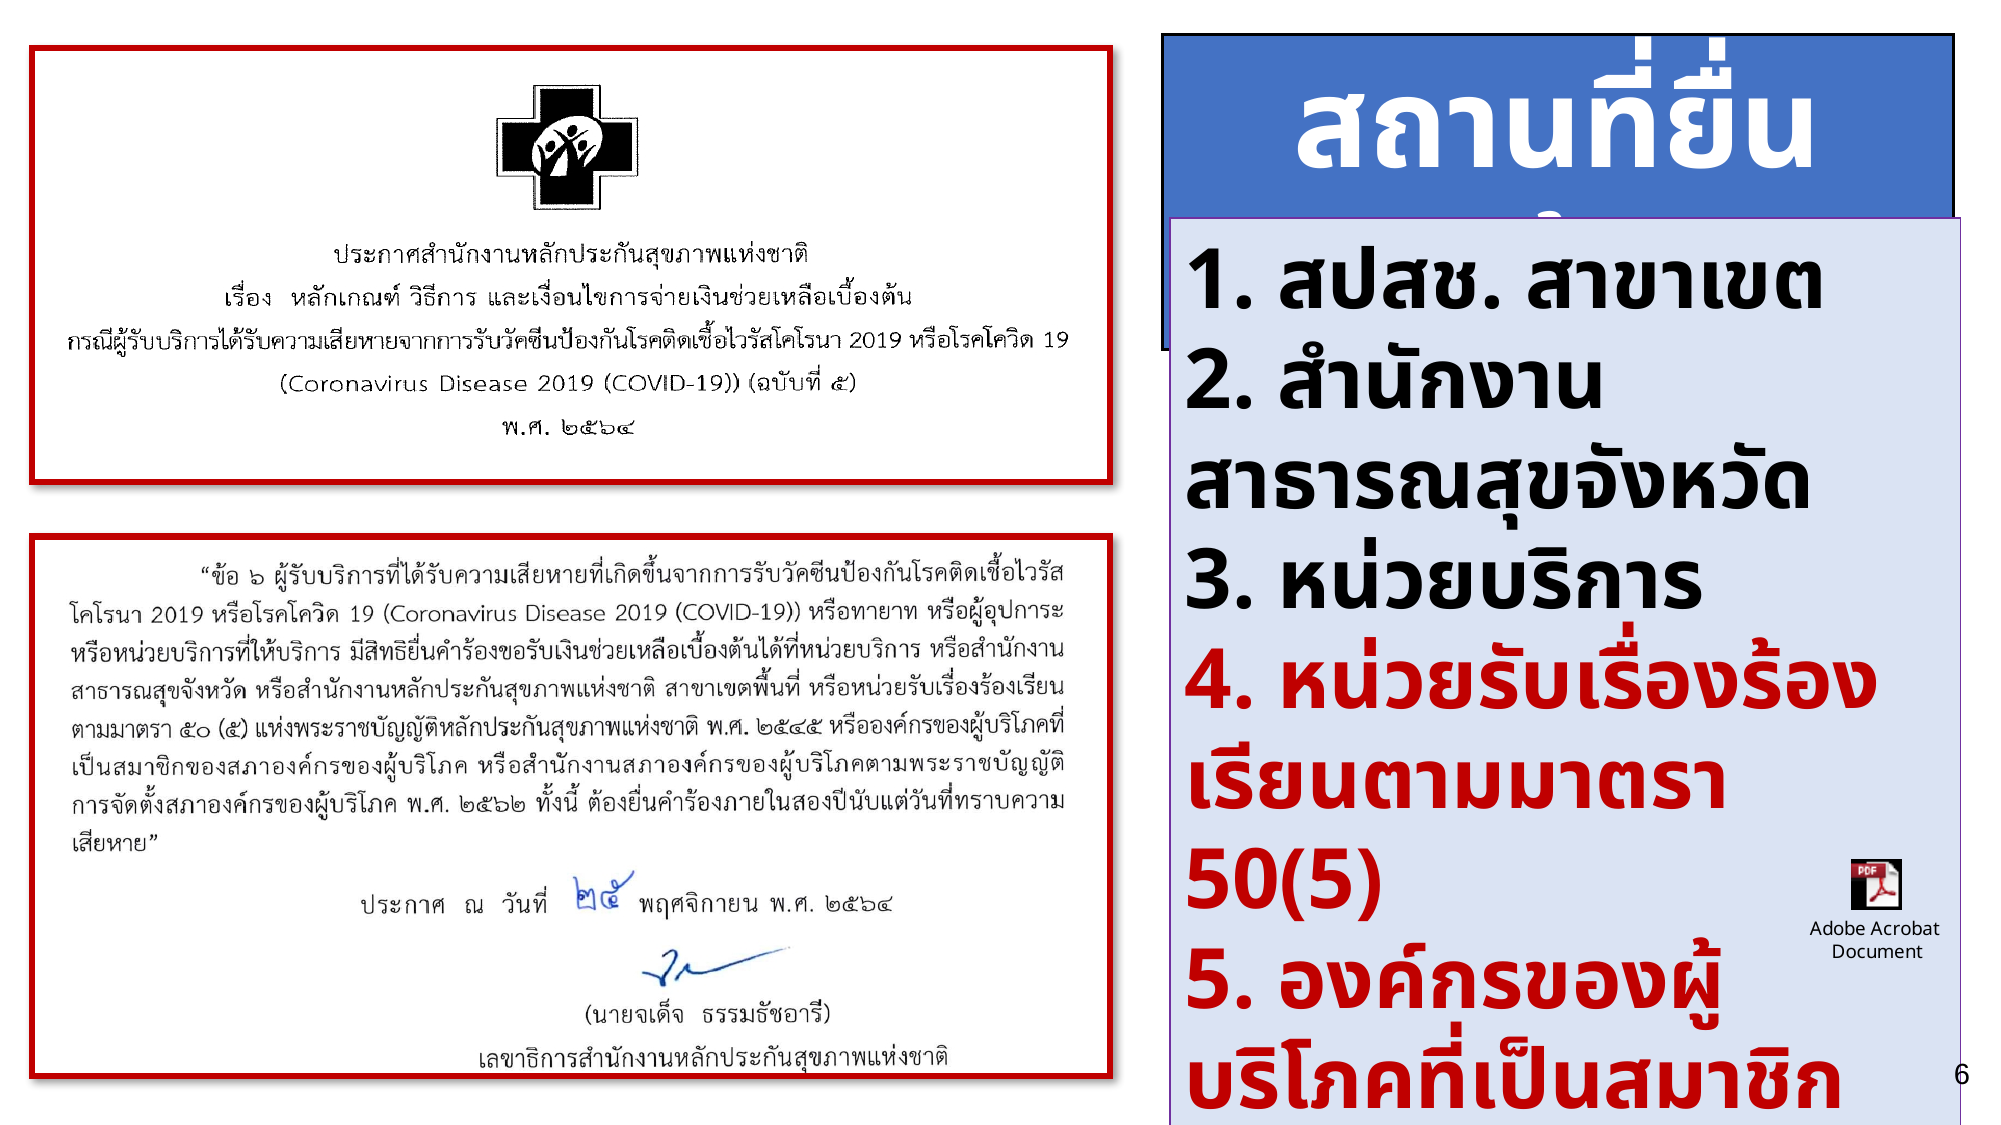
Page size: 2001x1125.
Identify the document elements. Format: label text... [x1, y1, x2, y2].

picture [35, 51, 1108, 480]
text_box 6 [1915, 1040, 2000, 1106]
text_box สถานที่ยื่นคำร้อง [1162, 34, 1954, 350]
text_box 1. สปสช. สาขาเขต 2. สำนักงานสาธารณสุขจังหวัด 3. หน่วยบริการ 4. หน่วยรับเรื่องร้องเรียนตามมาตรา 50(5) 5. องค์กรของผู้บริโภคที่เป็นสมาชิกของสภาองค์กรของผู้บริโภค [1169, 217, 1961, 1125]
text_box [1801, 859, 1952, 986]
picture [35, 539, 1108, 1073]
